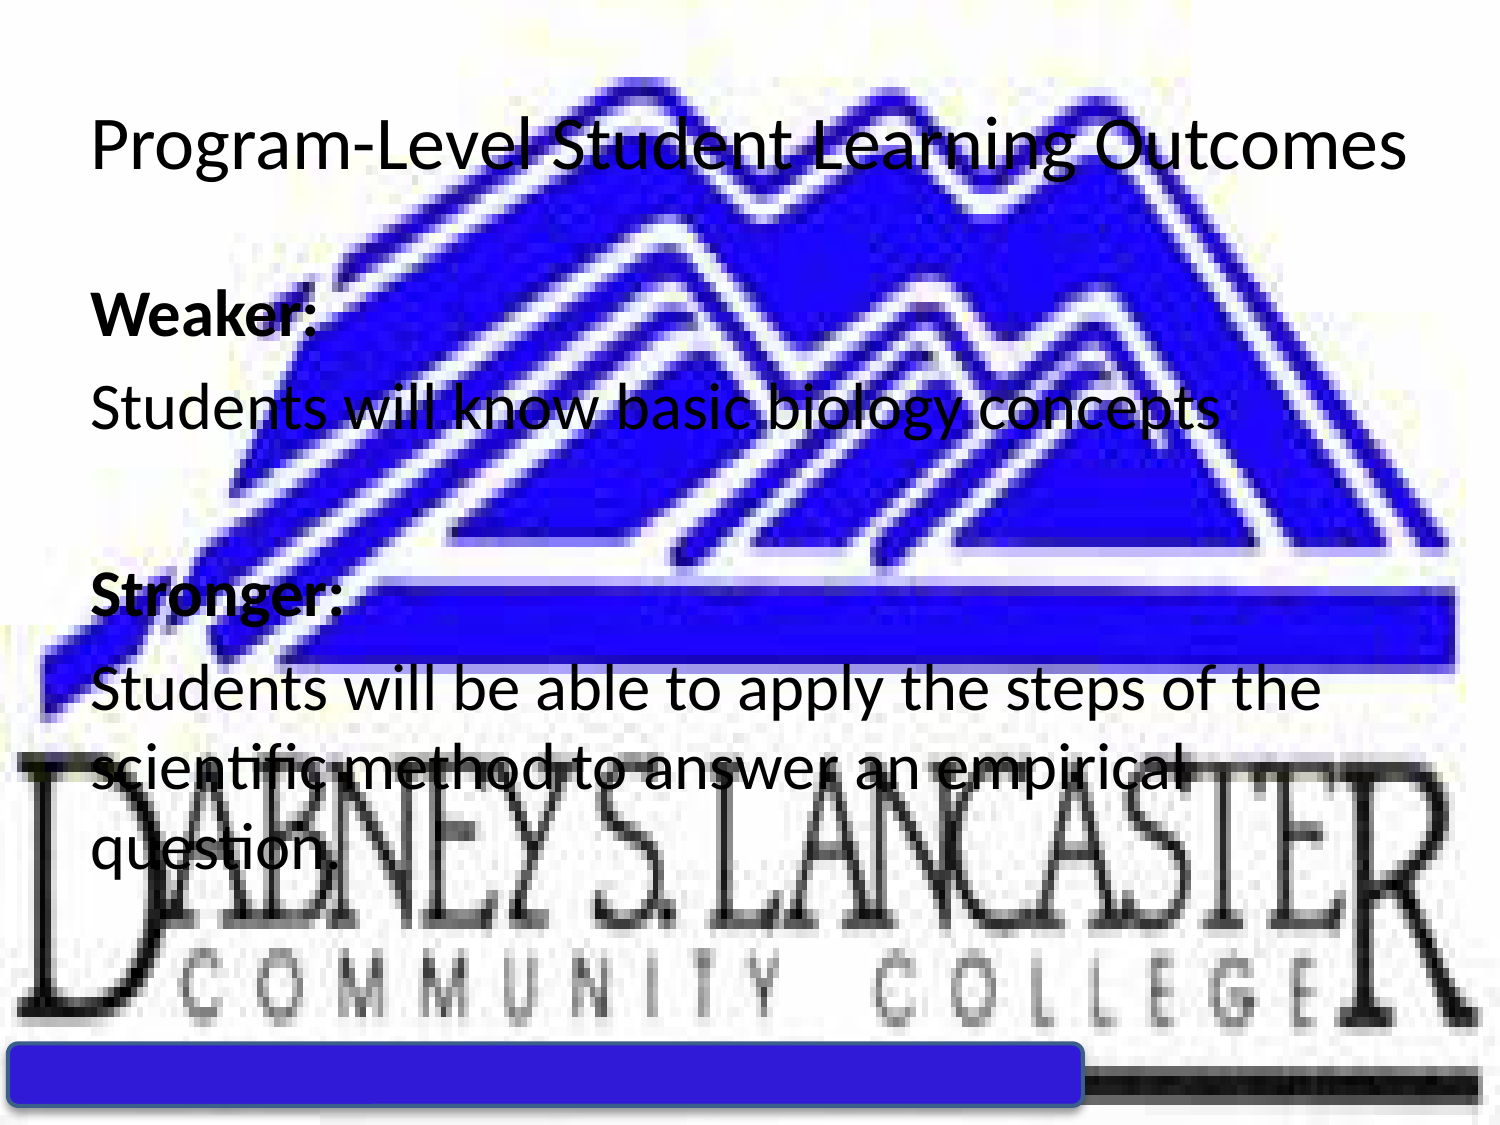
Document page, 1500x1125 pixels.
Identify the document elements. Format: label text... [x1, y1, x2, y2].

title Program-Level Student Learning Outcomes [75, 45, 1425, 233]
picture [0, 0, 1500, 1125]
list Weaker: Students will know basic biology concepts Stronger: Students will be able to apply the steps of the scientific method to answer an empirical question. [75, 262, 1425, 1005]
